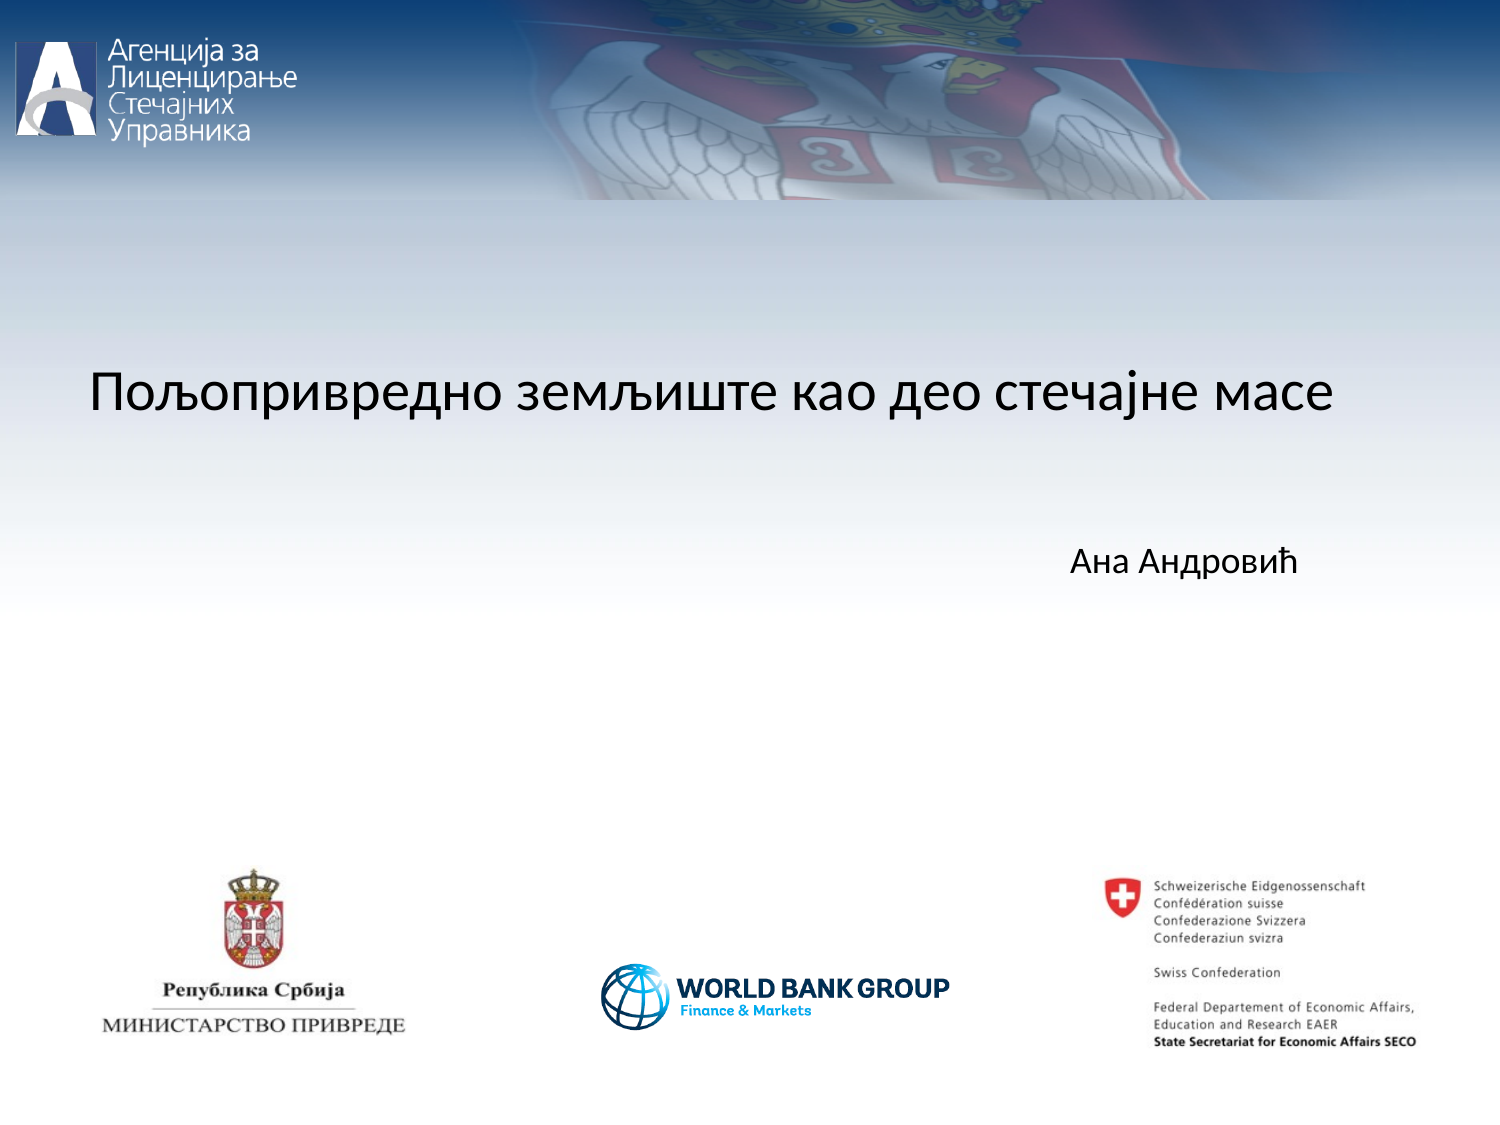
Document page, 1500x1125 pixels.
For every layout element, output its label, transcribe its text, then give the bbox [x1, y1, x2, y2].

picture [0, 0, 1500, 1113]
list Пољопривредно земљиште као део стечајне масе Ана Андровић [75, 262, 1425, 1005]
